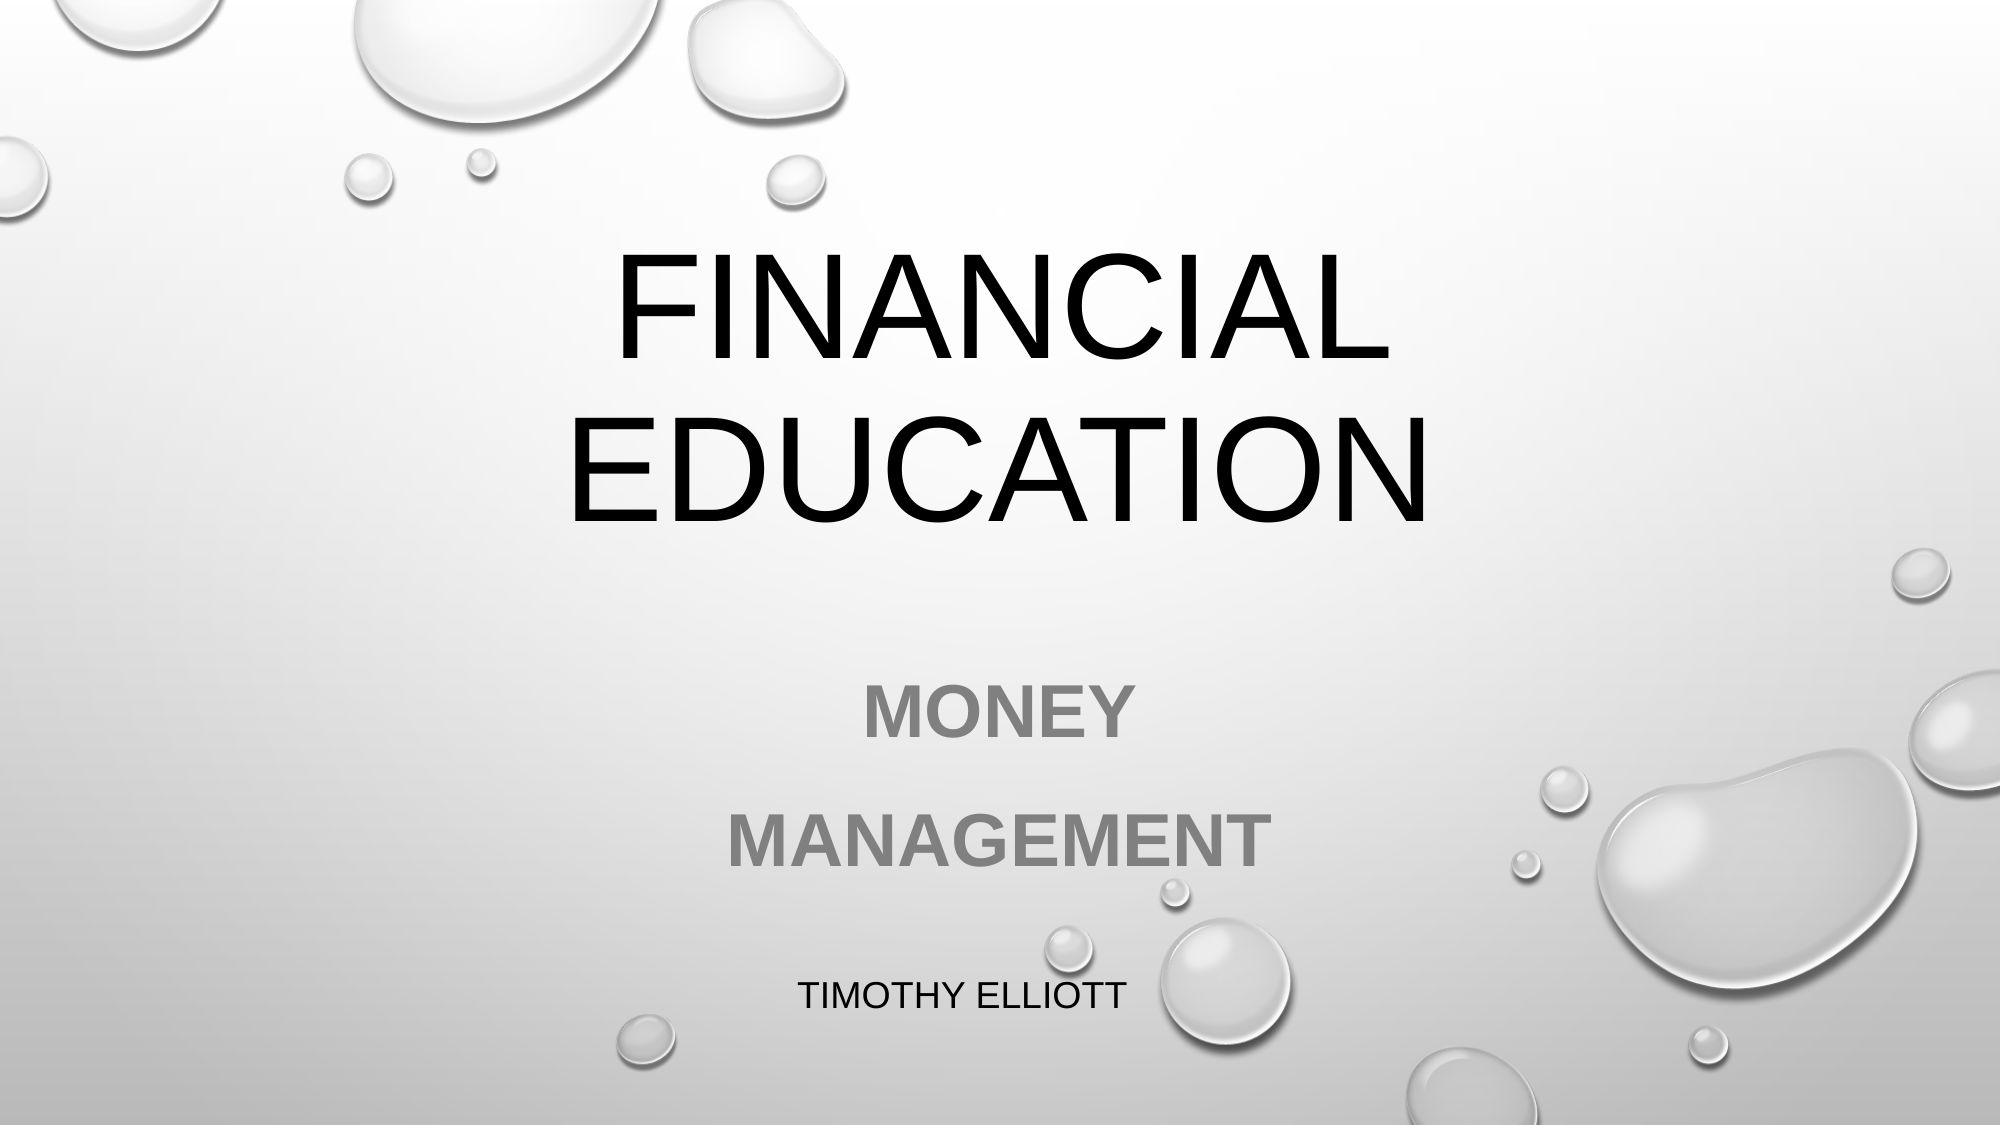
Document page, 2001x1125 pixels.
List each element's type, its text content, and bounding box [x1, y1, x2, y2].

title FINANCIAL EDUCATION [287, 262, 1713, 561]
text_box TIMOTHY ELLIOTT [697, 963, 1238, 1023]
subtitle MONEY MANAGEMENT [287, 637, 1713, 863]
picture [0, 0, 2000, 1125]
